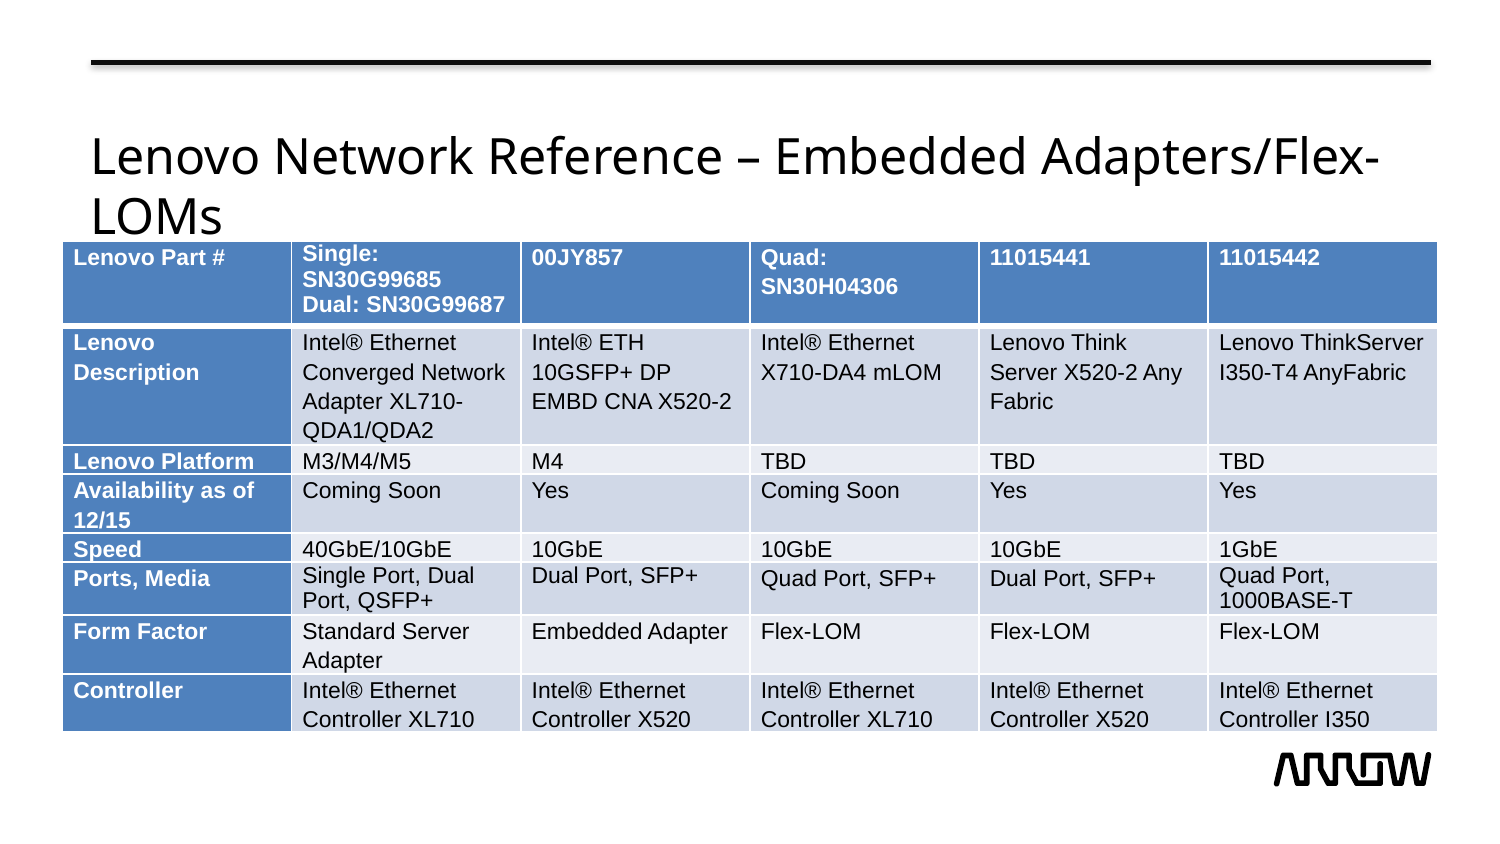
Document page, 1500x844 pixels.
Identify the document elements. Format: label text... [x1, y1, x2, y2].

table_cell Flex-LOM [980, 616, 1207, 673]
table_cell Availability as of 12/15 [63, 475, 291, 532]
table_cell TBD [980, 446, 1207, 473]
table_cell Lenovo Think Server X520-2 Any Fabric [980, 329, 1207, 444]
table_cell Lenovo Platform [63, 446, 291, 473]
table_cell 10GbE [980, 534, 1207, 561]
table_cell Intel® Ethernet Controller X520 [522, 675, 749, 731]
table_cell Controller [63, 675, 291, 731]
table_cell Quad Port, 1000BASE-T [1209, 563, 1437, 614]
table_cell Yes [1209, 475, 1437, 532]
table_cell Lenovo Description [63, 329, 291, 444]
table_cell Intel® Ethernet X710-DA4 mLOM [751, 329, 978, 444]
table_header Quad: SN30H04306 [751, 242, 978, 323]
table_cell Intel® Ethernet Controller XL710 [751, 675, 978, 731]
table_cell Intel® Ethernet Controller X520 [980, 675, 1207, 731]
table_cell Yes [522, 475, 749, 532]
table_cell 10GbE [522, 534, 749, 561]
table_header 11015441 [980, 242, 1207, 323]
table_cell TBD [1209, 446, 1437, 473]
table_cell TBD [751, 446, 978, 473]
table_cell Yes [980, 475, 1207, 532]
table_cell Coming Soon [292, 475, 520, 532]
table_cell Coming Soon [751, 475, 978, 532]
table_cell Intel® ETH 10GSFP+ DP EMBD CNA X520-2 [522, 329, 749, 444]
table_cell Speed [63, 534, 291, 561]
table_cell M3/M4/M5 [292, 446, 520, 473]
table_cell Intel® Ethernet Converged Network Adapter XL710-QDA1/QDA2 [292, 329, 520, 444]
table_cell Embedded Adapter [522, 616, 749, 673]
table_cell Ports, Media [63, 563, 291, 614]
title Lenovo Network Reference – Embedded Adapters/Flex-LOMs [75, 111, 1425, 240]
table_cell Dual Port, SFP+ [522, 563, 749, 614]
table_cell M4 [522, 446, 749, 473]
table_cell Single Port, Dual Port, QSFP+ [292, 563, 520, 614]
table_cell 1GbE [1209, 534, 1437, 561]
table_cell Dual Port, SFP+ [980, 563, 1207, 614]
table_cell Standard Server Adapter [292, 616, 520, 673]
table_cell Quad Port, SFP+ [751, 563, 978, 614]
table_cell Flex-LOM [751, 616, 978, 673]
table_cell Intel® Ethernet Controller XL710 [292, 675, 520, 731]
table_cell Form Factor [63, 616, 291, 673]
table_cell Intel® Ethernet Controller I350 [1209, 675, 1437, 731]
table_header 00JY857 [522, 242, 749, 323]
table_cell 40GbE/10GbE [292, 534, 520, 561]
table_header Lenovo Part # [63, 242, 291, 323]
table_cell Flex-LOM [1209, 616, 1437, 673]
table_header 11015442 [1209, 242, 1437, 323]
table_cell Lenovo ThinkServer I350-T4 AnyFabric [1209, 329, 1437, 444]
table_header Single: SN30G99685 Dual: SN30G99687 [292, 242, 520, 323]
table_cell 10GbE [751, 534, 978, 561]
